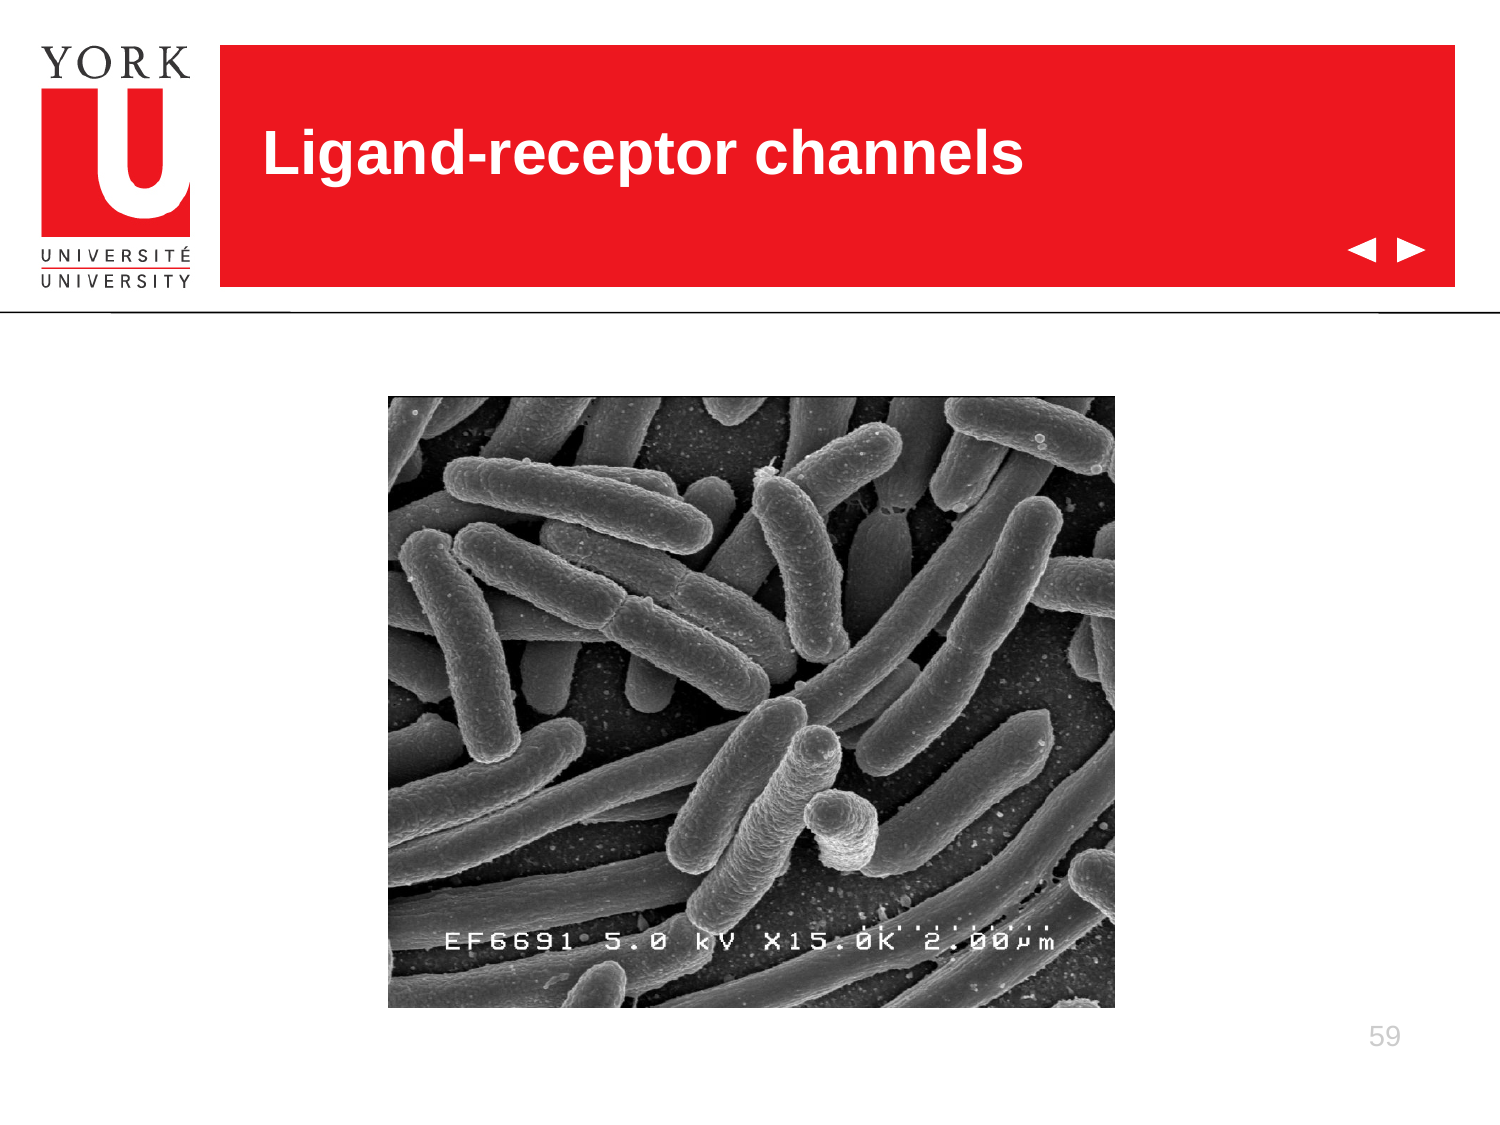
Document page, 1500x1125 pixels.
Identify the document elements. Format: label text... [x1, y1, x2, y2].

slide_number 59 [1347, 1012, 1423, 1088]
picture [0, 0, 1500, 311]
title Ligand-receptor channels [262, 57, 1388, 245]
picture [0, 314, 1500, 1125]
